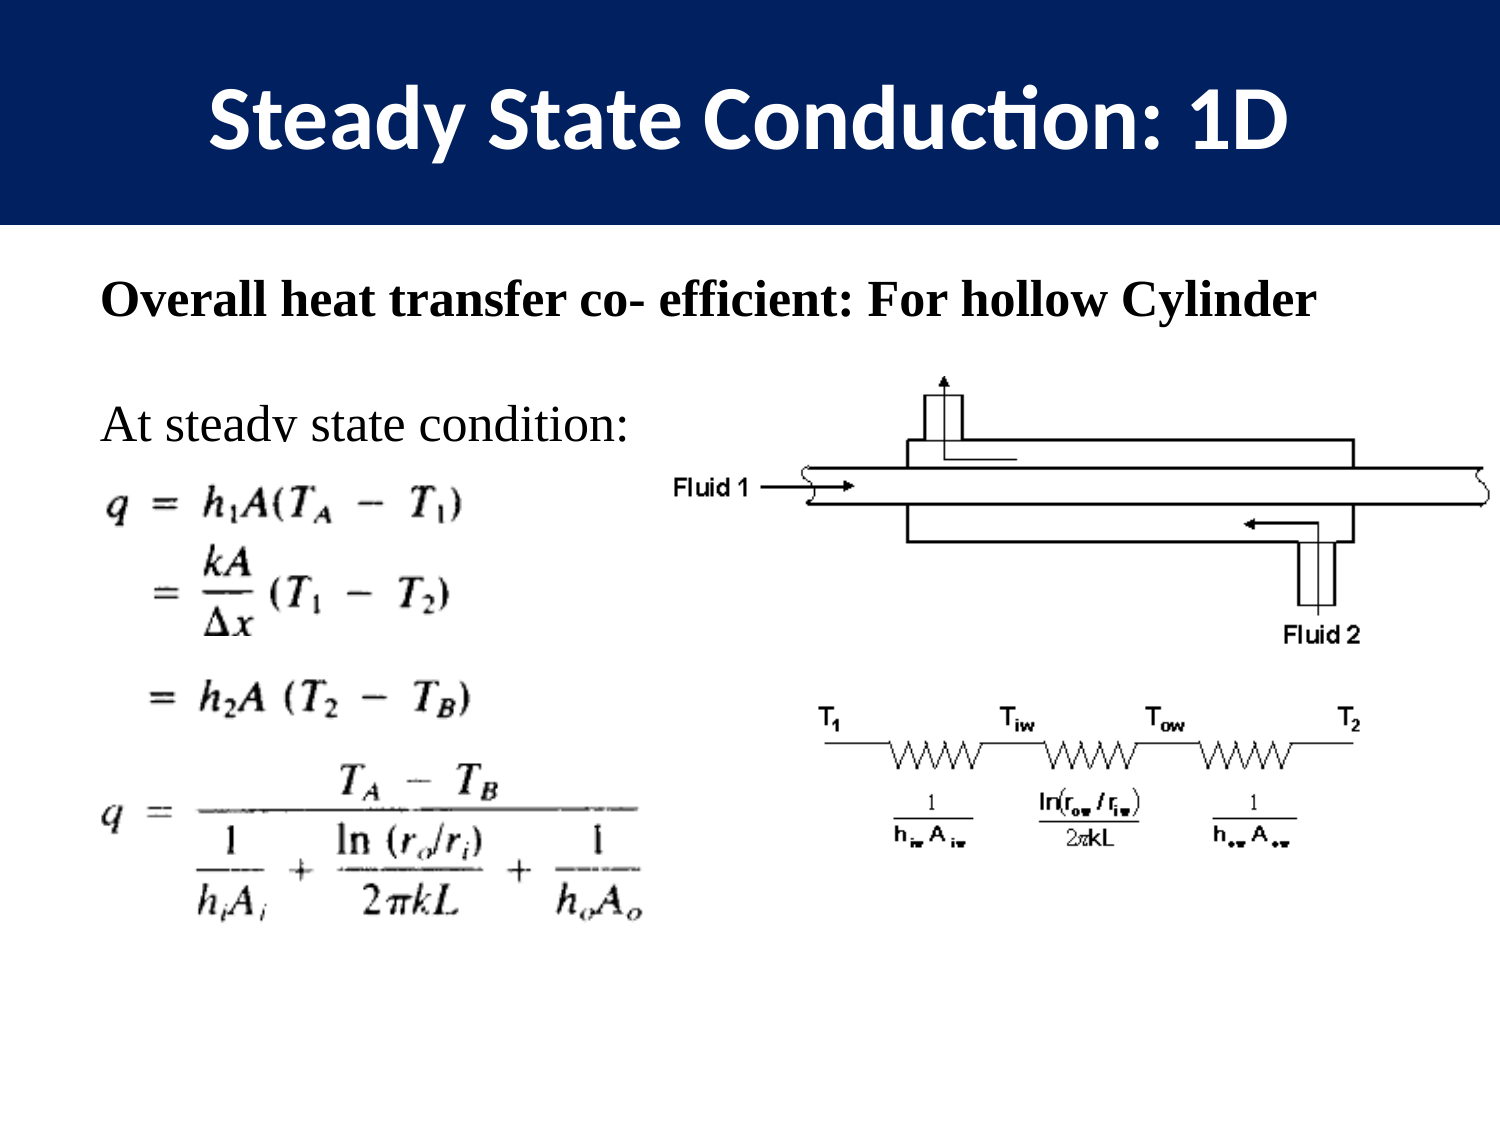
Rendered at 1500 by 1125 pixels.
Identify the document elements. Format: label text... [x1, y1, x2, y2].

title Steady State Conduction: 1D [0, 0, 1500, 225]
picture [100, 376, 1499, 952]
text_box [96, 442, 481, 732]
text_box Overall heat transfer co- efficient: For hollow Cylinder At steady state condition: [85, 256, 1451, 460]
